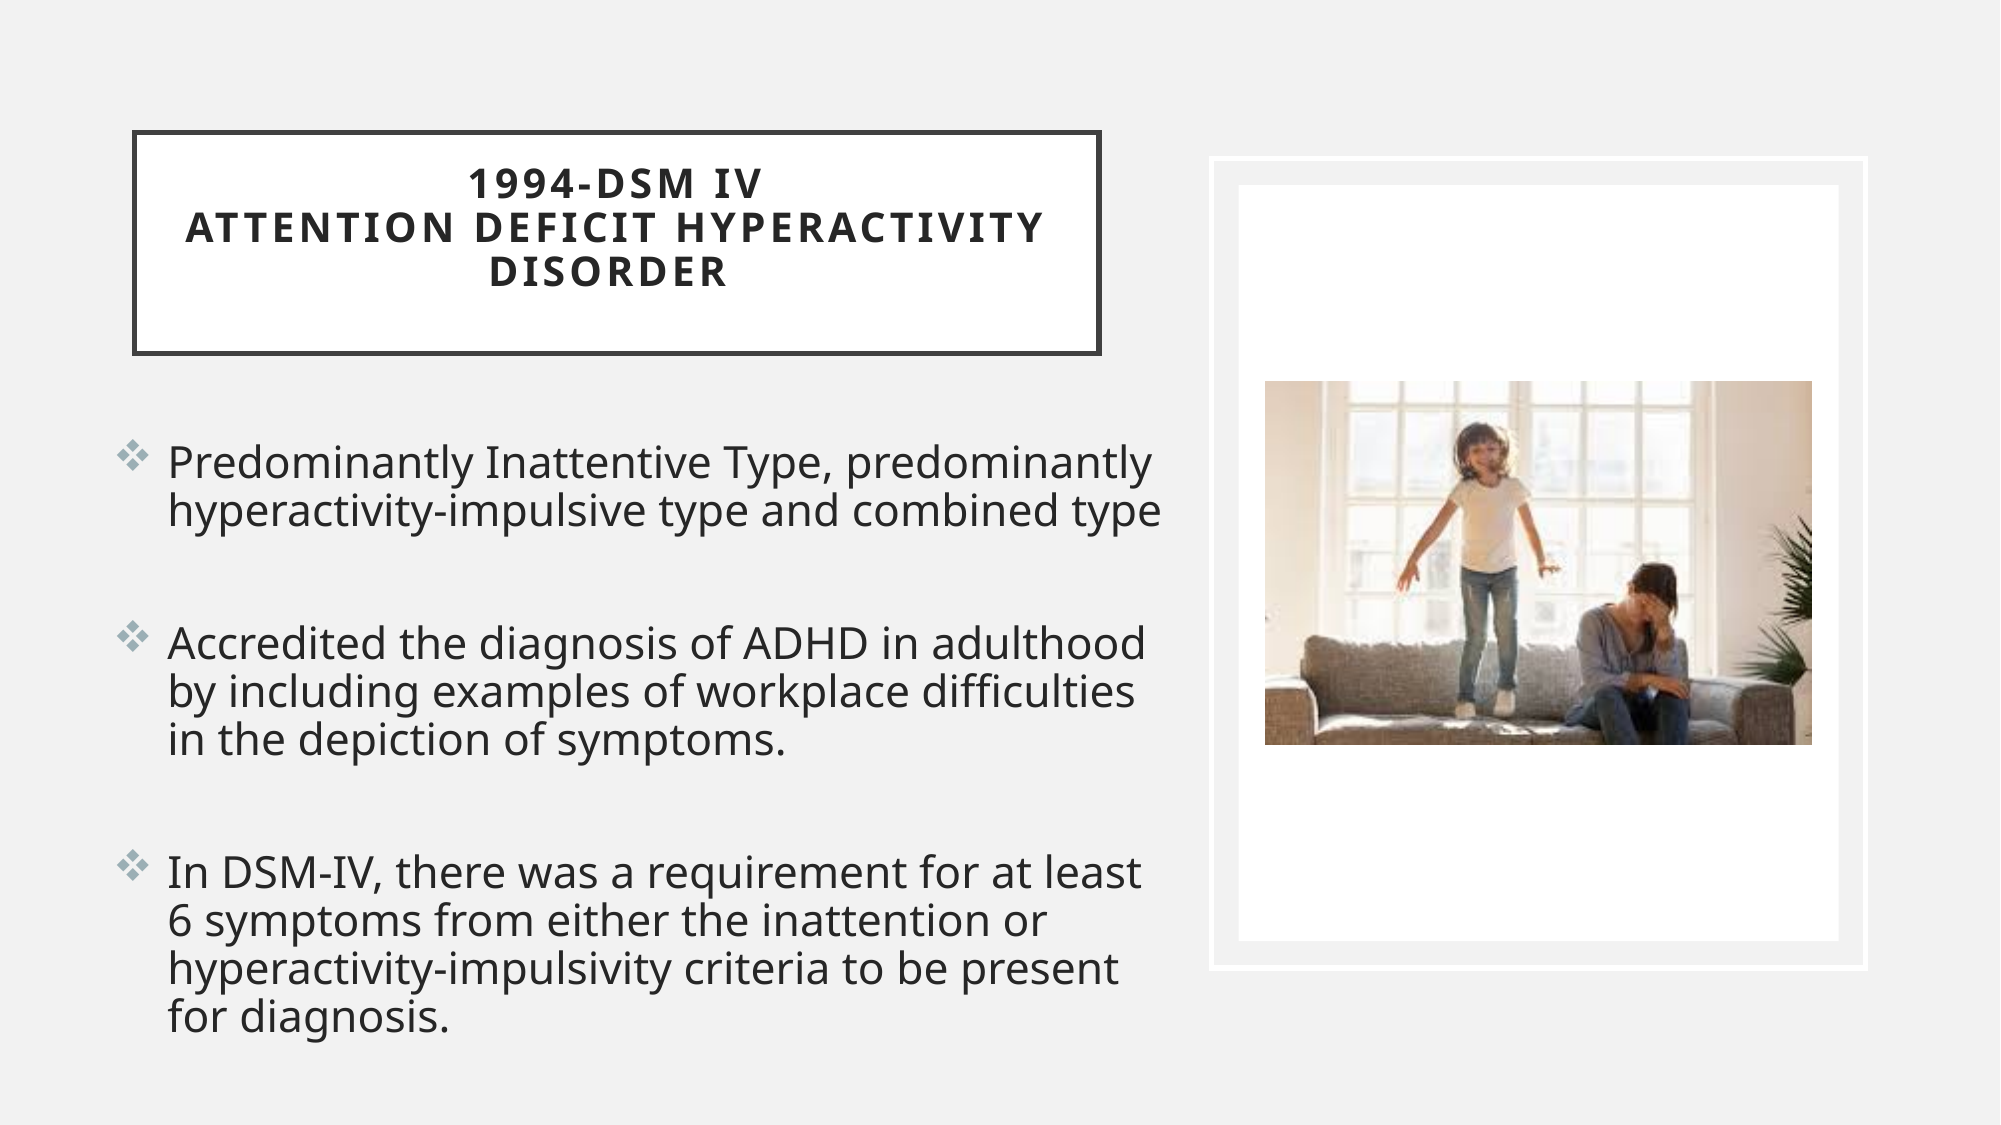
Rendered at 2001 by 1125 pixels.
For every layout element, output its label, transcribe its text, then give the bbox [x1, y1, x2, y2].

text_box [1238, 184, 1840, 942]
text_box [1211, 157, 1867, 969]
title 1994-DSM IV Attention Deficit Hyperactivity Disorder [132, 130, 1102, 356]
list Predominantly Inattentive Type, predominantly hyperactivity-impulsive type and combined type Accredited the diagnosis of ADHD in adulthood by including examples of workplace difficulties in the depiction of symptoms. In DSM-IV, there was a requirement for at least 6 symptoms from either the inattention or hyperactivity-impulsivity criteria to be present for diagnosis. [52, 432, 1185, 1063]
picture [1265, 381, 1812, 745]
